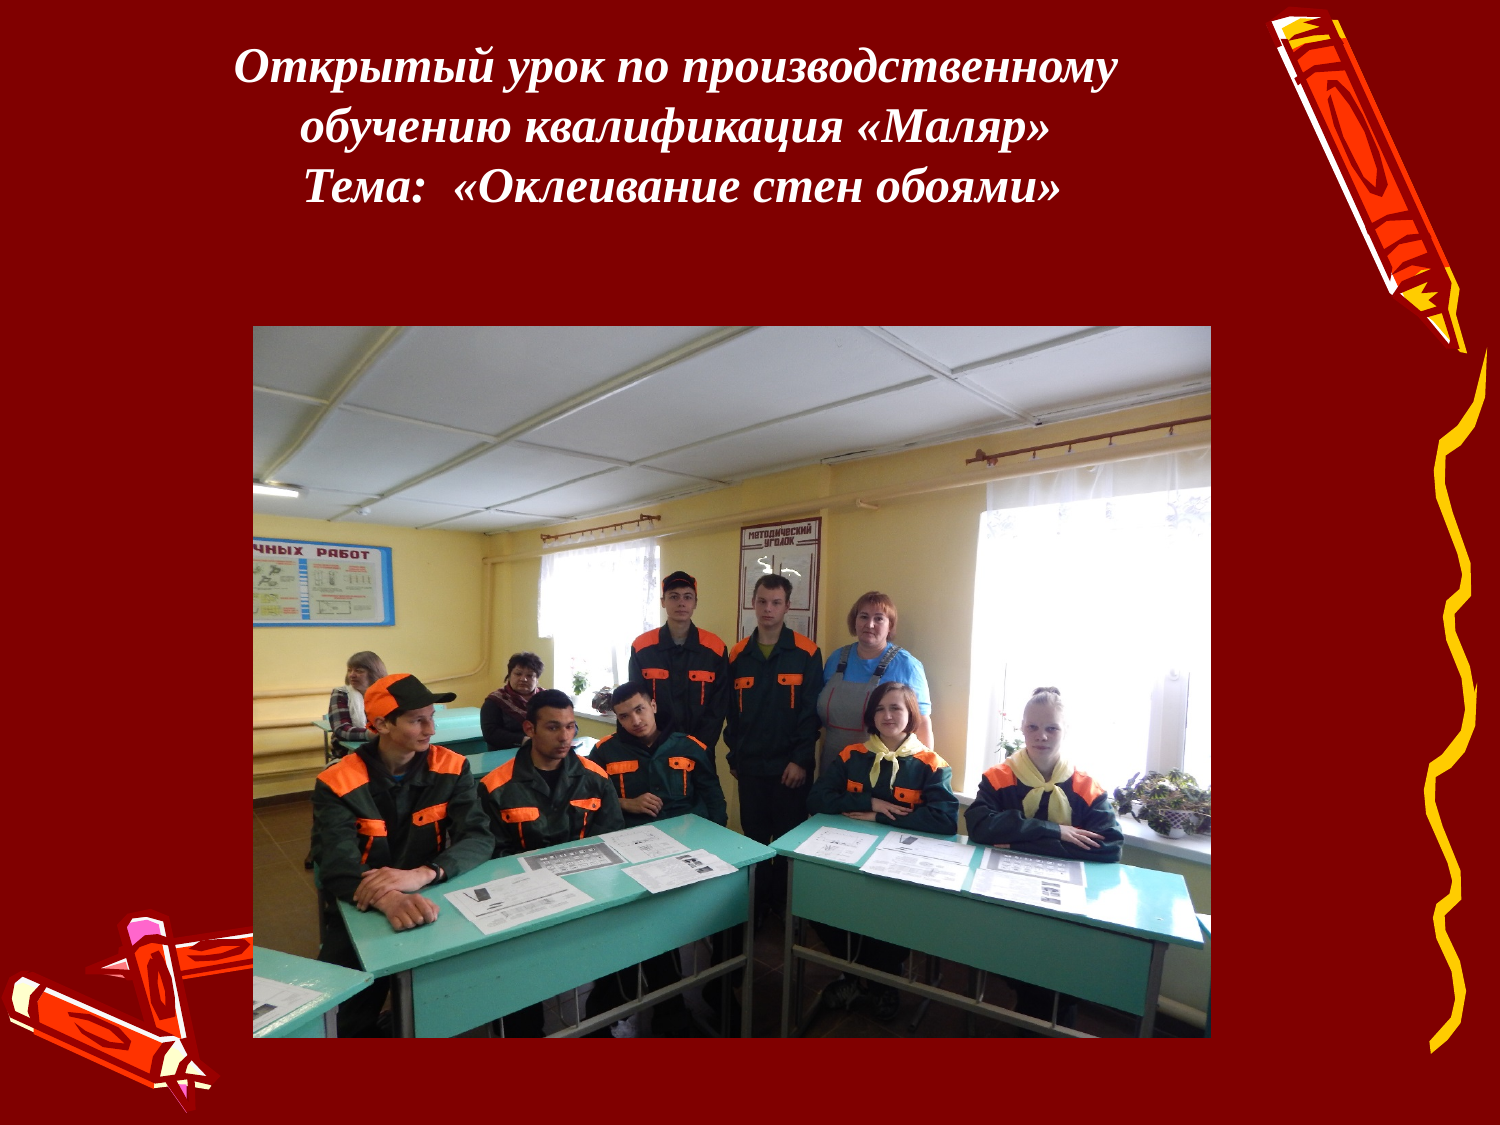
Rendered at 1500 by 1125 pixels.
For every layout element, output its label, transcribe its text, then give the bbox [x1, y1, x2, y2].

title Открытый урок по производственному обучению квалификация «Маляр» Тема: «Оклеивание стен обоями» [112, 24, 1240, 288]
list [253, 325, 1211, 1038]
